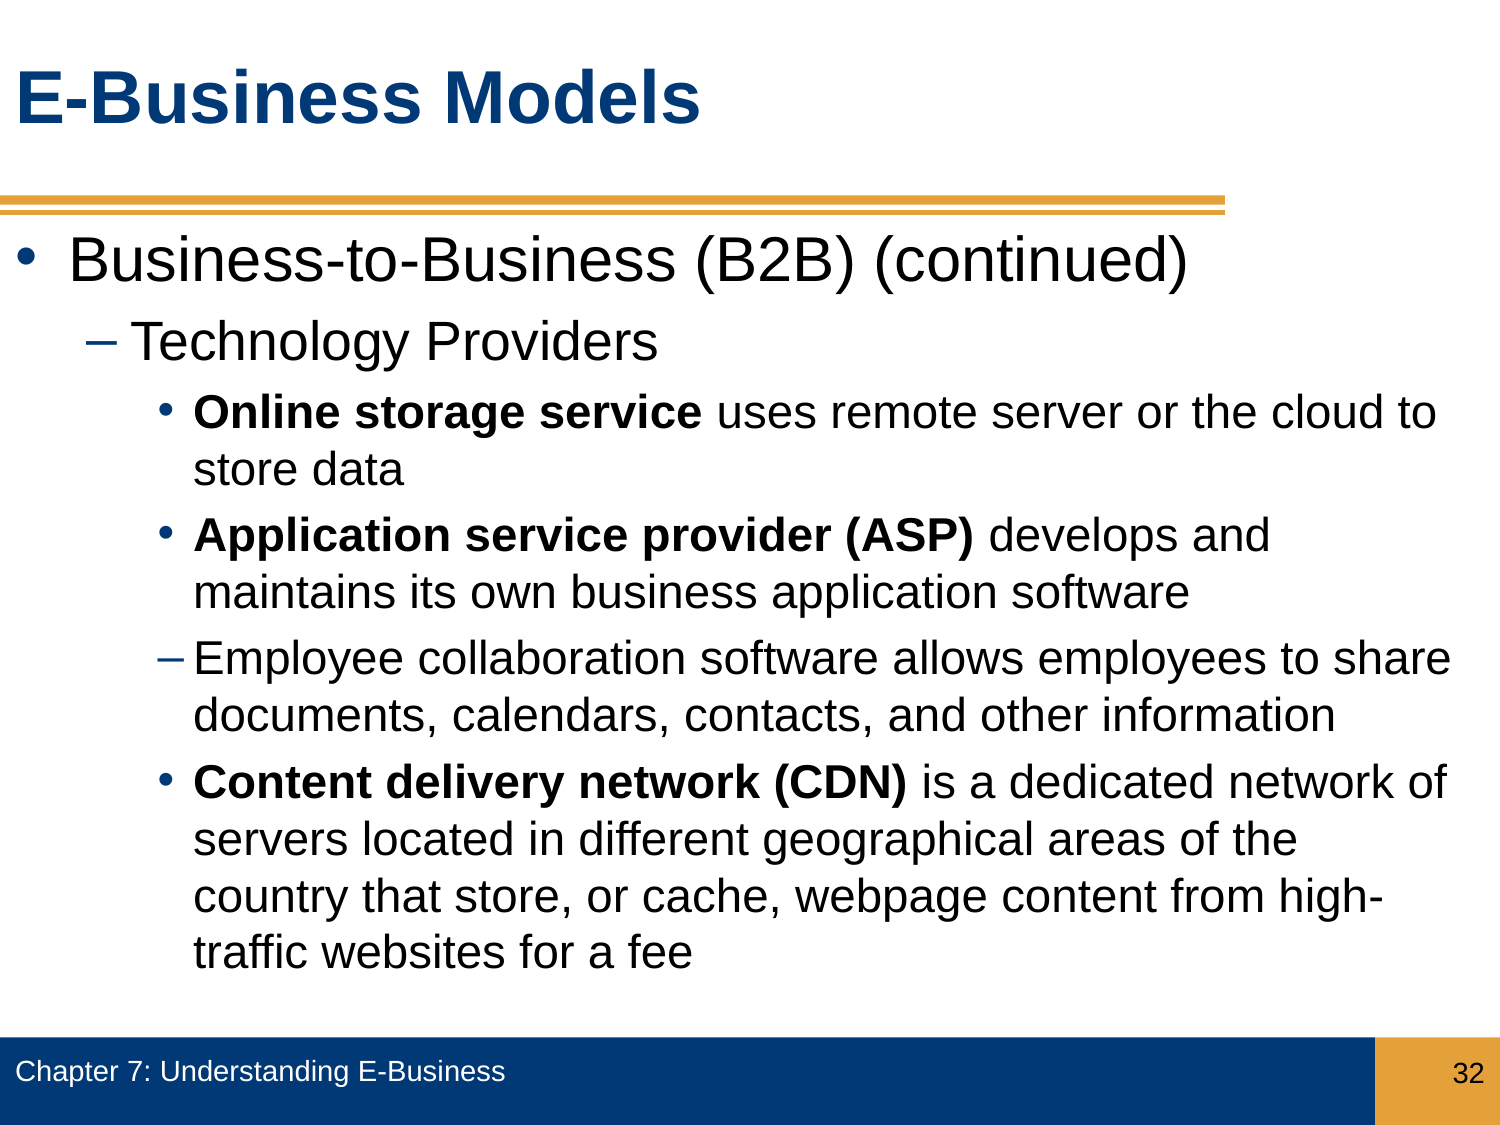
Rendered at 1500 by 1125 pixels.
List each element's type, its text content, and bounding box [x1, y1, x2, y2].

title E-Business Models [0, 0, 1226, 188]
slide_number 32 [1374, 1046, 1500, 1125]
footer Chapter 7: Understanding E-Business [0, 1044, 626, 1125]
list Business-to-Business (B2B) (continued) Technology Providers Online storage service uses remote server or the cloud to store data Application service provider (ASP) develops and maintains its own business application software Employee collaboration software allows employees to share documents, calendars, contacts, and other information Content delivery network (CDN) is a dedicated network of servers located in different geographical areas of the country that store, or cache, webpage content from high-traffic websites for a fee [0, 210, 1484, 1046]
